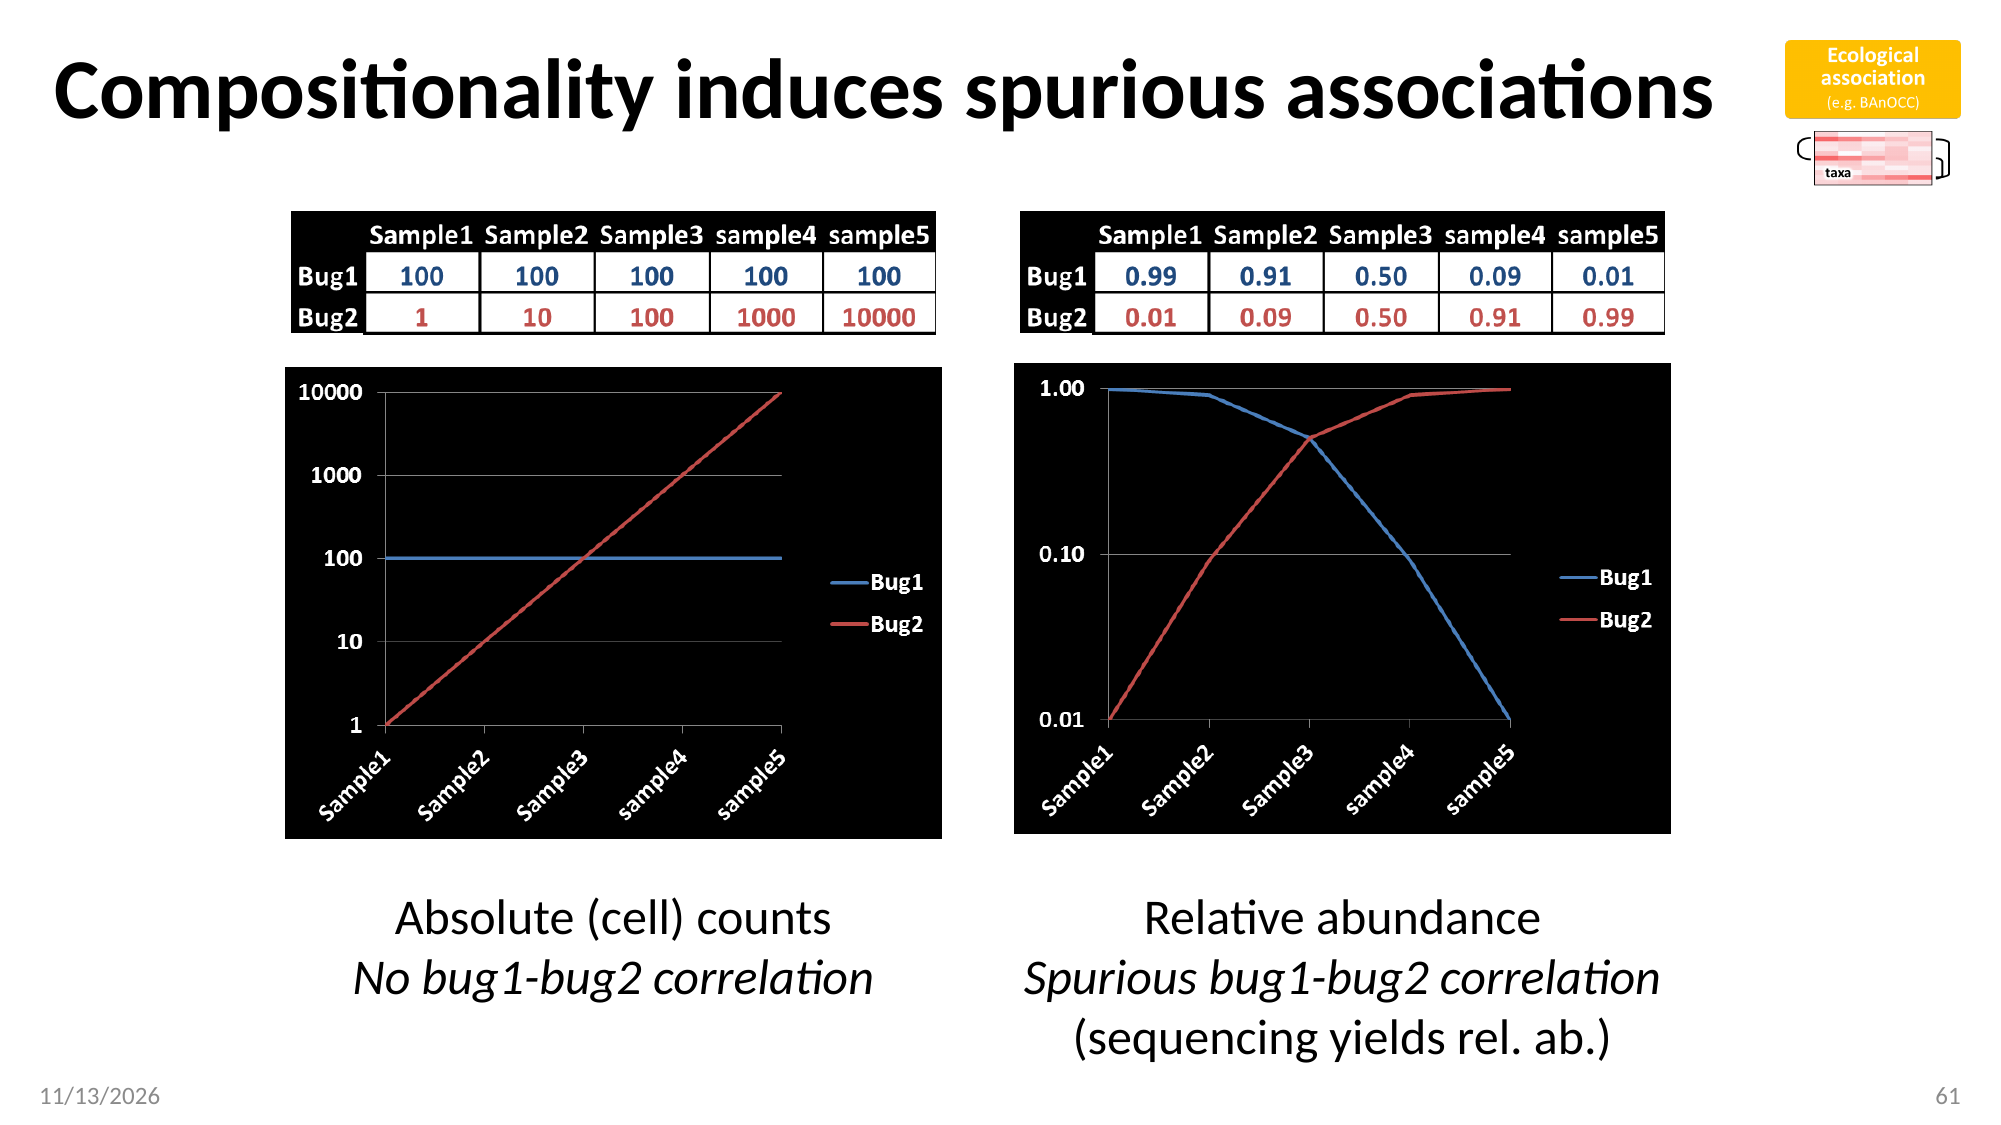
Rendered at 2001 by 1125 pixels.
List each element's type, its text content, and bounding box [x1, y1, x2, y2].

picture [285, 366, 942, 839]
text_box Absolute (cell) counts No bug1-bug2 correlation [337, 877, 890, 1013]
picture [1785, 34, 1961, 195]
slide_number 61 [1510, 1064, 1961, 1125]
picture [1020, 207, 1665, 352]
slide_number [39, 1064, 490, 1125]
title Compositionality induces spurious associations [39, 37, 1785, 145]
picture [291, 207, 936, 352]
picture [1014, 363, 1671, 834]
text_box Relative abundance Spurious bug1-bug2 correlation (sequencing yields rel. ab.) [1008, 877, 1677, 1073]
